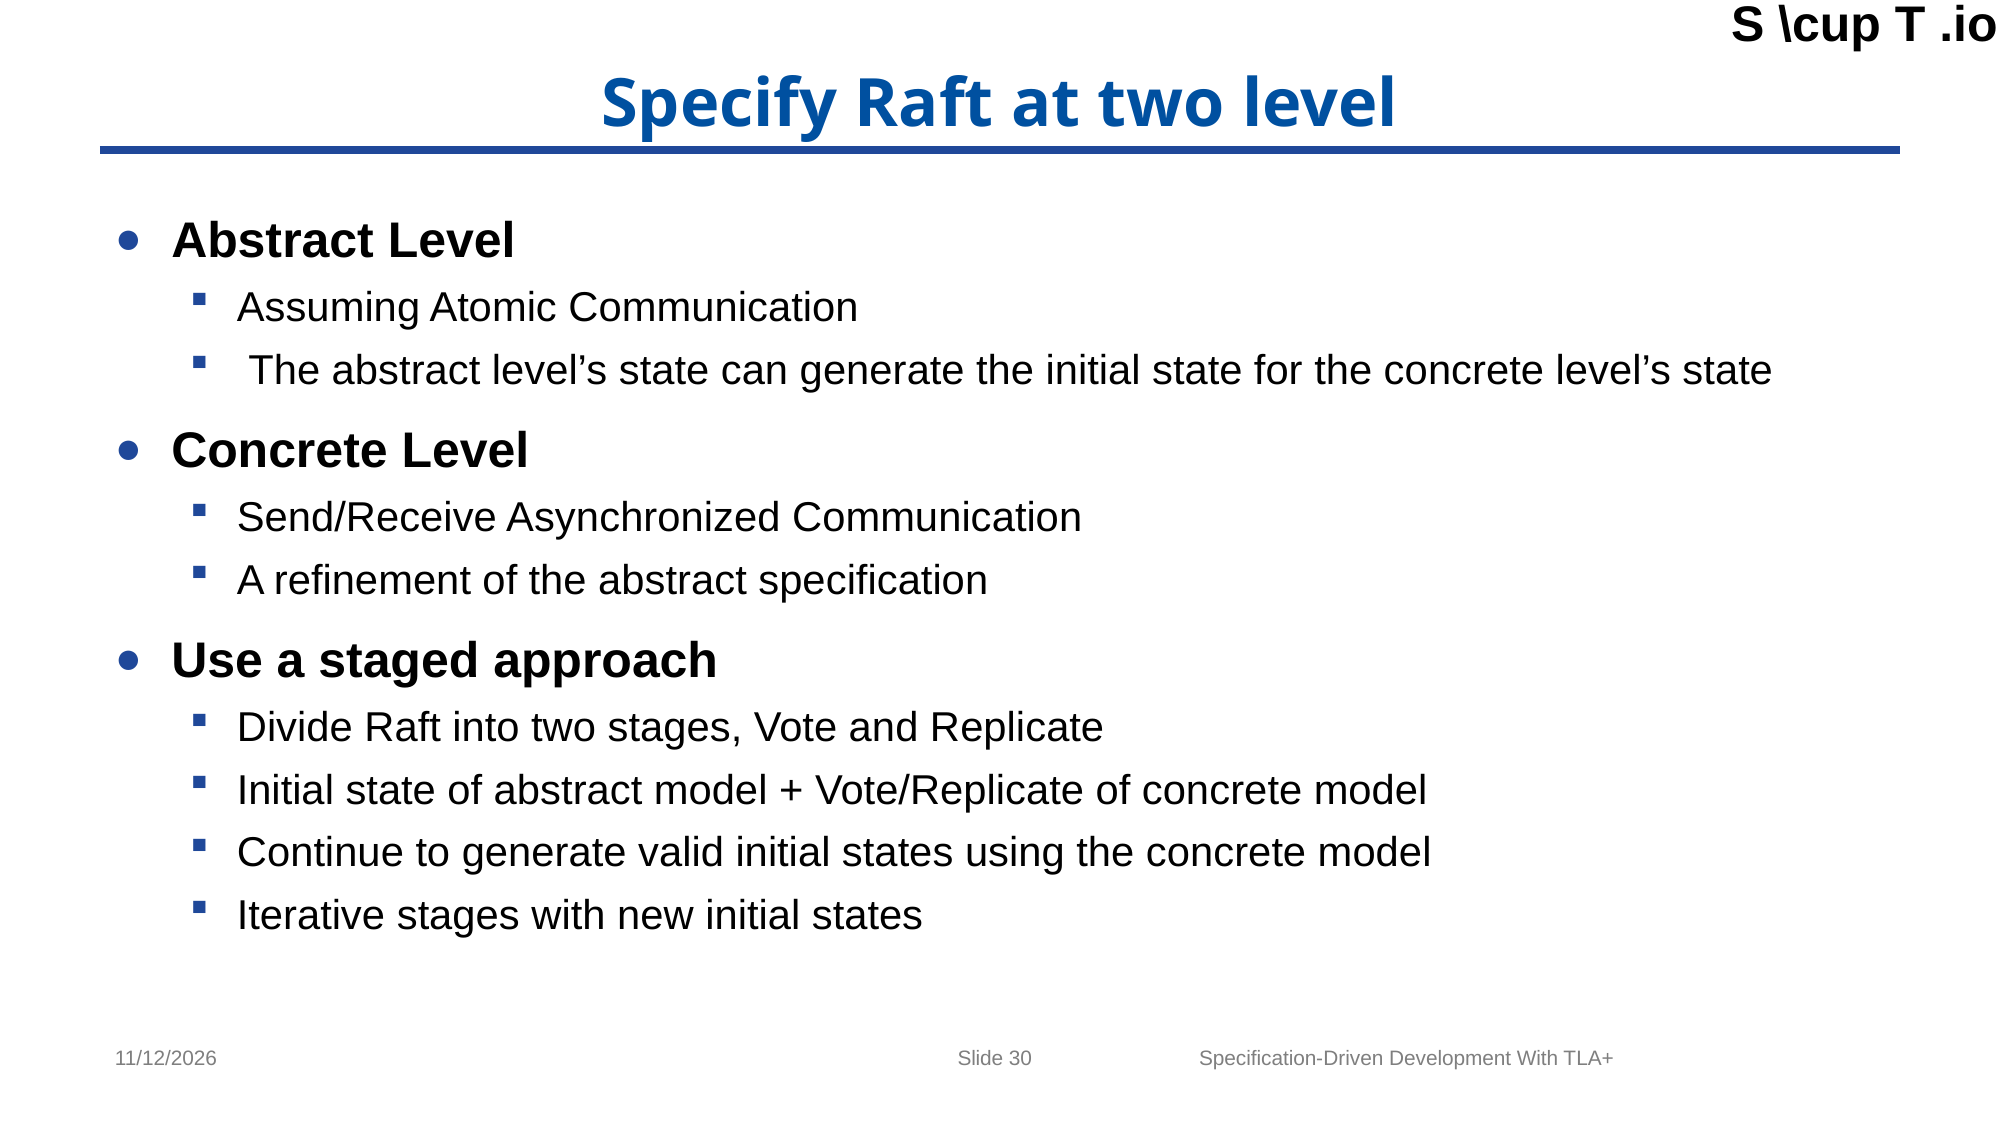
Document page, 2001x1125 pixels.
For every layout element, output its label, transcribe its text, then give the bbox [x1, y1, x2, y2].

list Abstract Level Assuming Atomic Communication The abstract level’s state can generate the initial state for the concrete level’s state Concrete Level Send/Receive Asynchronized Communication A refinement of the abstract specification Use a staged approach Divide Raft into two stages, Vote and Replicate Initial state of abstract model + Vote/Replicate of concrete model Continue to generate valid initial states using the concrete model Iterative stages with new initial states [99, 200, 1900, 1005]
footer Specification-Driven Development With TLA+ [1165, 1037, 1648, 1103]
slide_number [99, 1037, 567, 1103]
slide_number Slide 30 [926, 1037, 1047, 1103]
title Specify Raft at two level [99, 50, 1900, 150]
